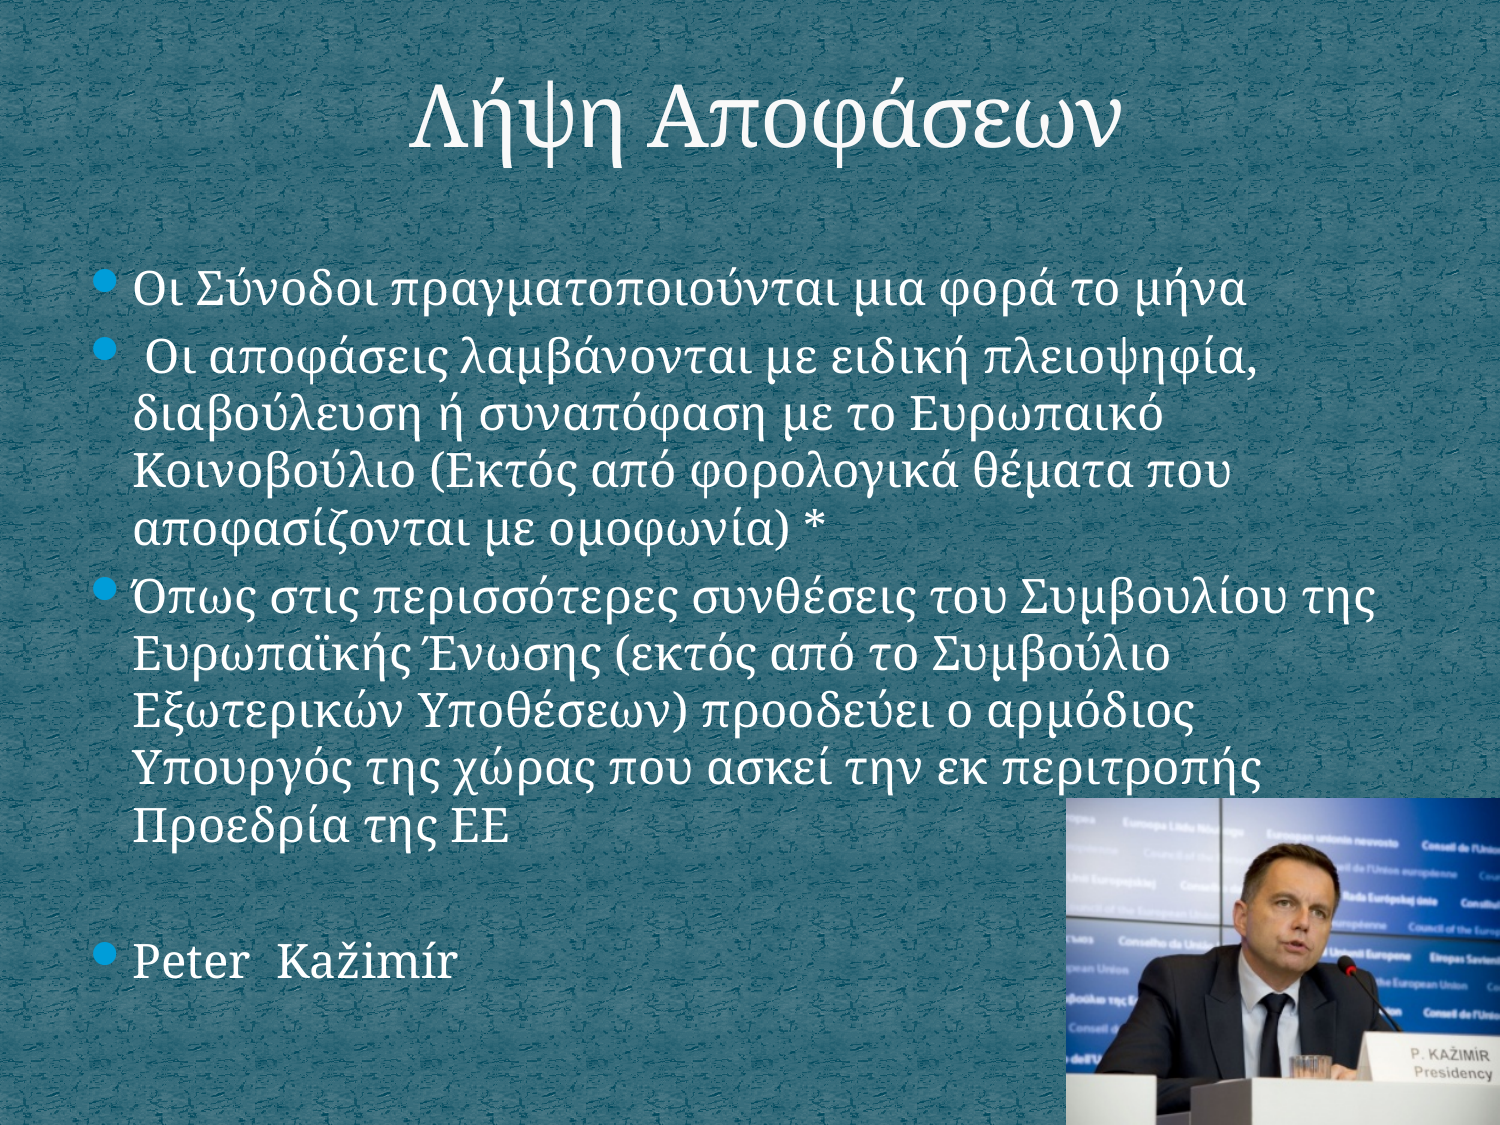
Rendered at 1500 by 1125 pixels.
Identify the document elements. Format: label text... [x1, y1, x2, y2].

title Λήψη Αποφάσεων [0, 0, 1309, 173]
list Οι Σύνοδοι πραγματοποιούνται μια φορά το μήνα Οι αποφάσεις λαμβάνονται με ειδική πλειοψηφία, διαβούλευση ή συναπόφαση με το Ευρωπαικό Κοινοβούλιο (Εκτός από φορολογικά θέματα που αποφασίζονται με ομοφωνία) * Όπως στις περισσότερες συνθέσεις του Συμβουλίου της Ευρωπαϊκής Ένωσης (εκτός από το Συμβούλιο Εξωτερικών Υποθέσεων) προοδεύει ο αρμόδιος Υπουργός της χώρας που ασκεί την εκ περιτροπής Προεδρία της ΕΕ Peter Kažimír [75, 249, 1425, 1000]
picture [1066, 798, 1500, 1125]
